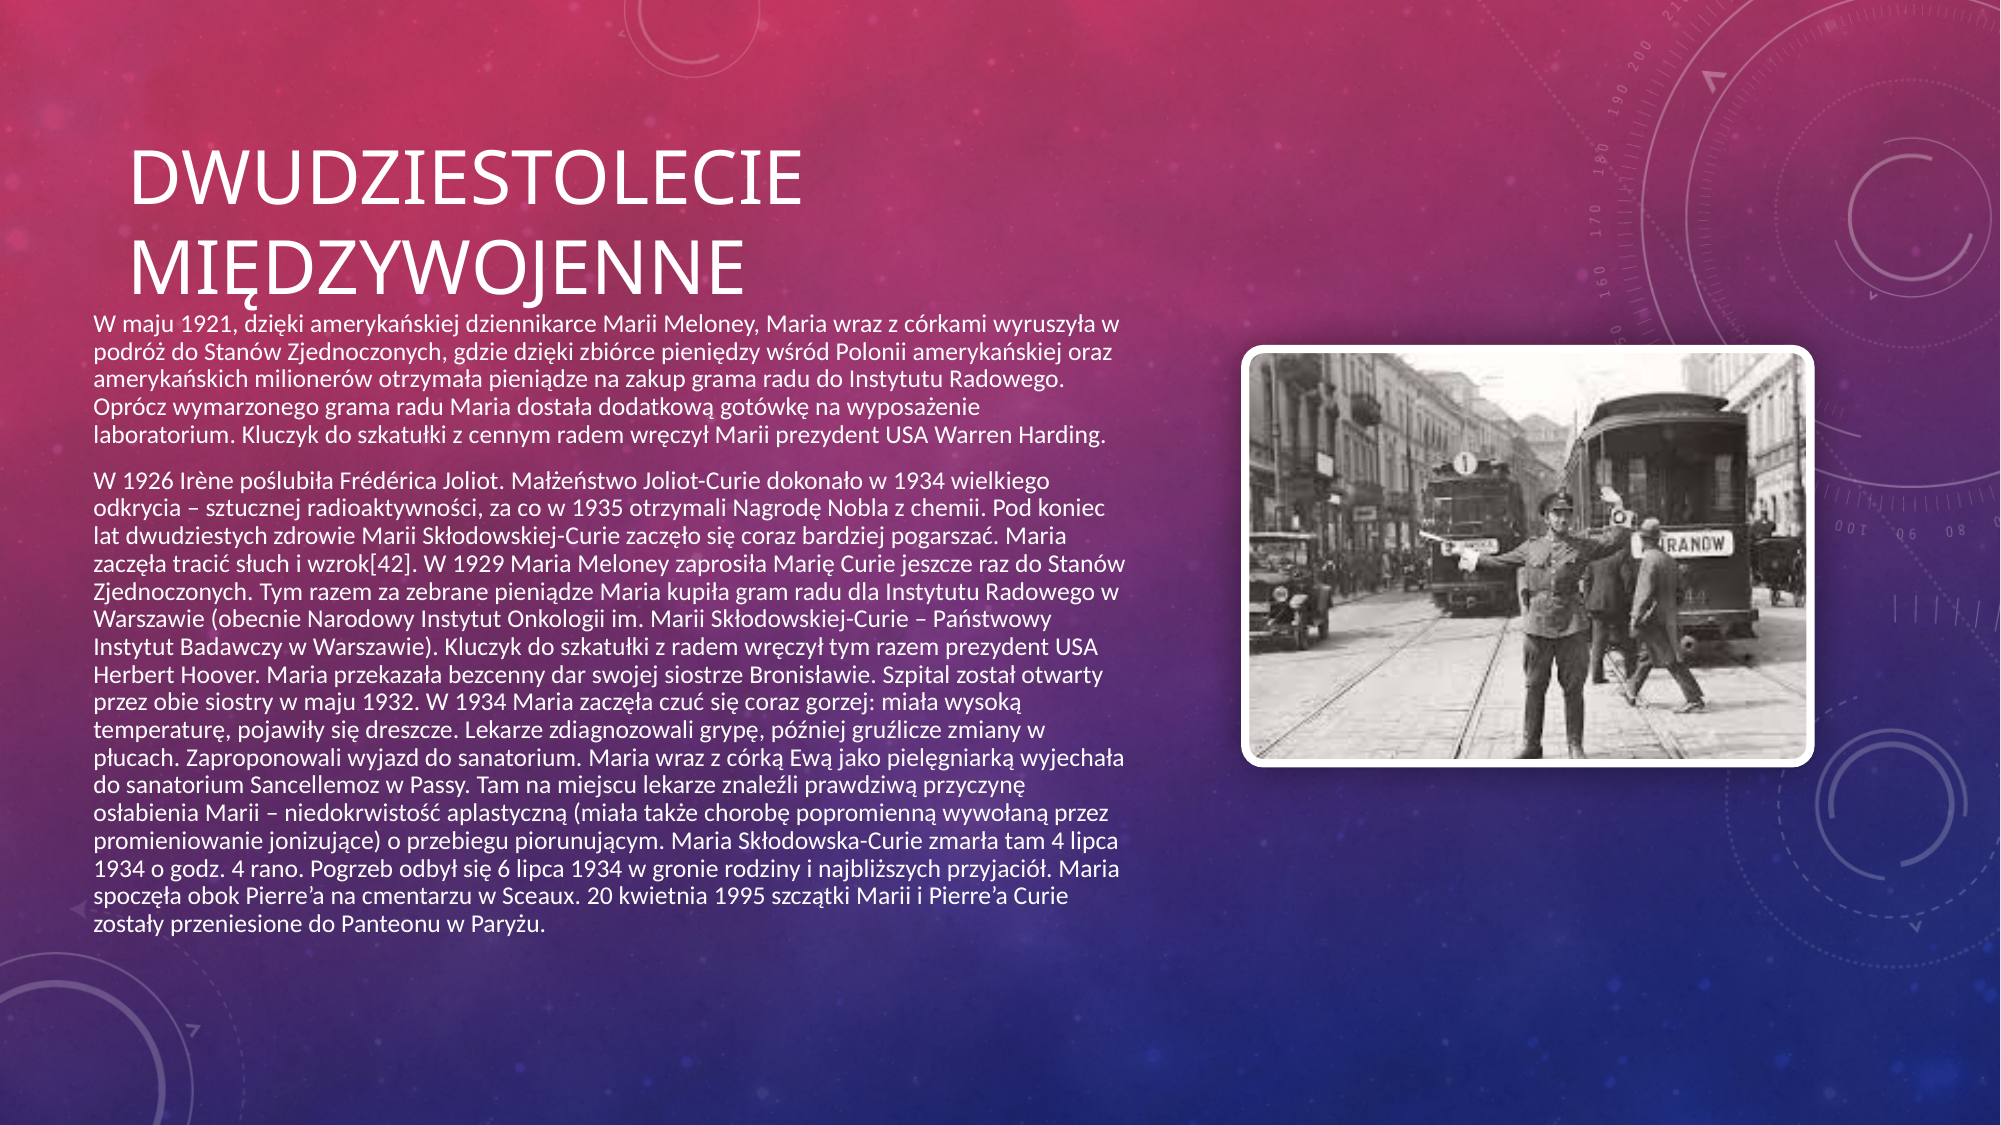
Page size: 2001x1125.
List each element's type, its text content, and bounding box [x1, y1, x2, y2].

list W maju 1921, dzięki amerykańskiej dziennikarce Marii Meloney, Maria wraz z córkami wyruszyła w podróż do Stanów Zjednoczonych, gdzie dzięki zbiórce pieniędzy wśród Polonii amerykańskiej oraz amerykańskich milionerów otrzymała pieniądze na zakup grama radu do Instytutu Radowego. Oprócz wymarzonego grama radu Maria dostała dodatkową gotówkę na wyposażenie laboratorium. Kluczyk do szkatułki z cennym radem wręczył Marii prezydent USA Warren Harding. W 1926 Irène poślubiła Frédérica Joliot. Małżeństwo Joliot-Curie dokonało w 1934 wielkiego odkrycia – sztucznej radioaktywności, za co w 1935 otrzymali Nagrodę Nobla z chemii. Pod koniec lat dwudziestych zdrowie Marii Skłodowskiej-Curie zaczęło się coraz bardziej pogarszać. Maria zaczęła tracić słuch i wzrok[42]. W 1929 Maria Meloney zaprosiła Marię Curie jeszcze raz do Stanów Zjednoczonych. Tym razem za zebrane pieniądze Maria kupiła gram radu dla Instytutu Radowego w Warszawie (obecnie Narodowy Instytut Onkologii im. Marii Skłodowskiej-Curie – Państwowy Instytut Badawczy w Warszawie). Kluczyk do szkatułki z radem wręczył tym razem prezydent USA Herbert Hoover. Maria przekazała bezcenny dar swojej siostrze Bronisławie. Szpital został otwarty przez obie siostry w maju 1932. W 1934 Maria zaczęła czuć się coraz gorzej: miała wysoką temperaturę, pojawiły się dreszcze. Lekarze zdiagnozowali grypę, później gruźlicze zmiany w płucach. Zaproponowali wyjazd do sanatorium. Maria wraz z córką Ewą jako pielęgniarką wyjechała do sanatorium Sancellemoz w Passy. Tam na miejscu lekarze znaleźli prawdziwą przyczynę osłabienia Marii – niedokrwistość aplastyczną (miała także chorobę popromienną wywołaną przez promieniowanie jonizujące) o przebiegu piorunującym. Maria Skłodowska-Curie zmarła tam 4 lipca 1934 o godz. 4 rano. Pogrzeb odbył się 6 lipca 1934 w gronie rodziny i najbliższych przyjaciół. Maria spoczęła obok Pierre’a na cmentarzu w Sceaux. 20 kwietnia 1995 szczątki Marii i Pierre’a Curie zostały przeniesione do Panteonu w Paryżu. [78, 298, 1143, 950]
title Dwudziestolecie międzywojenne [112, 99, 1144, 339]
picture [0, 0, 2001, 1125]
